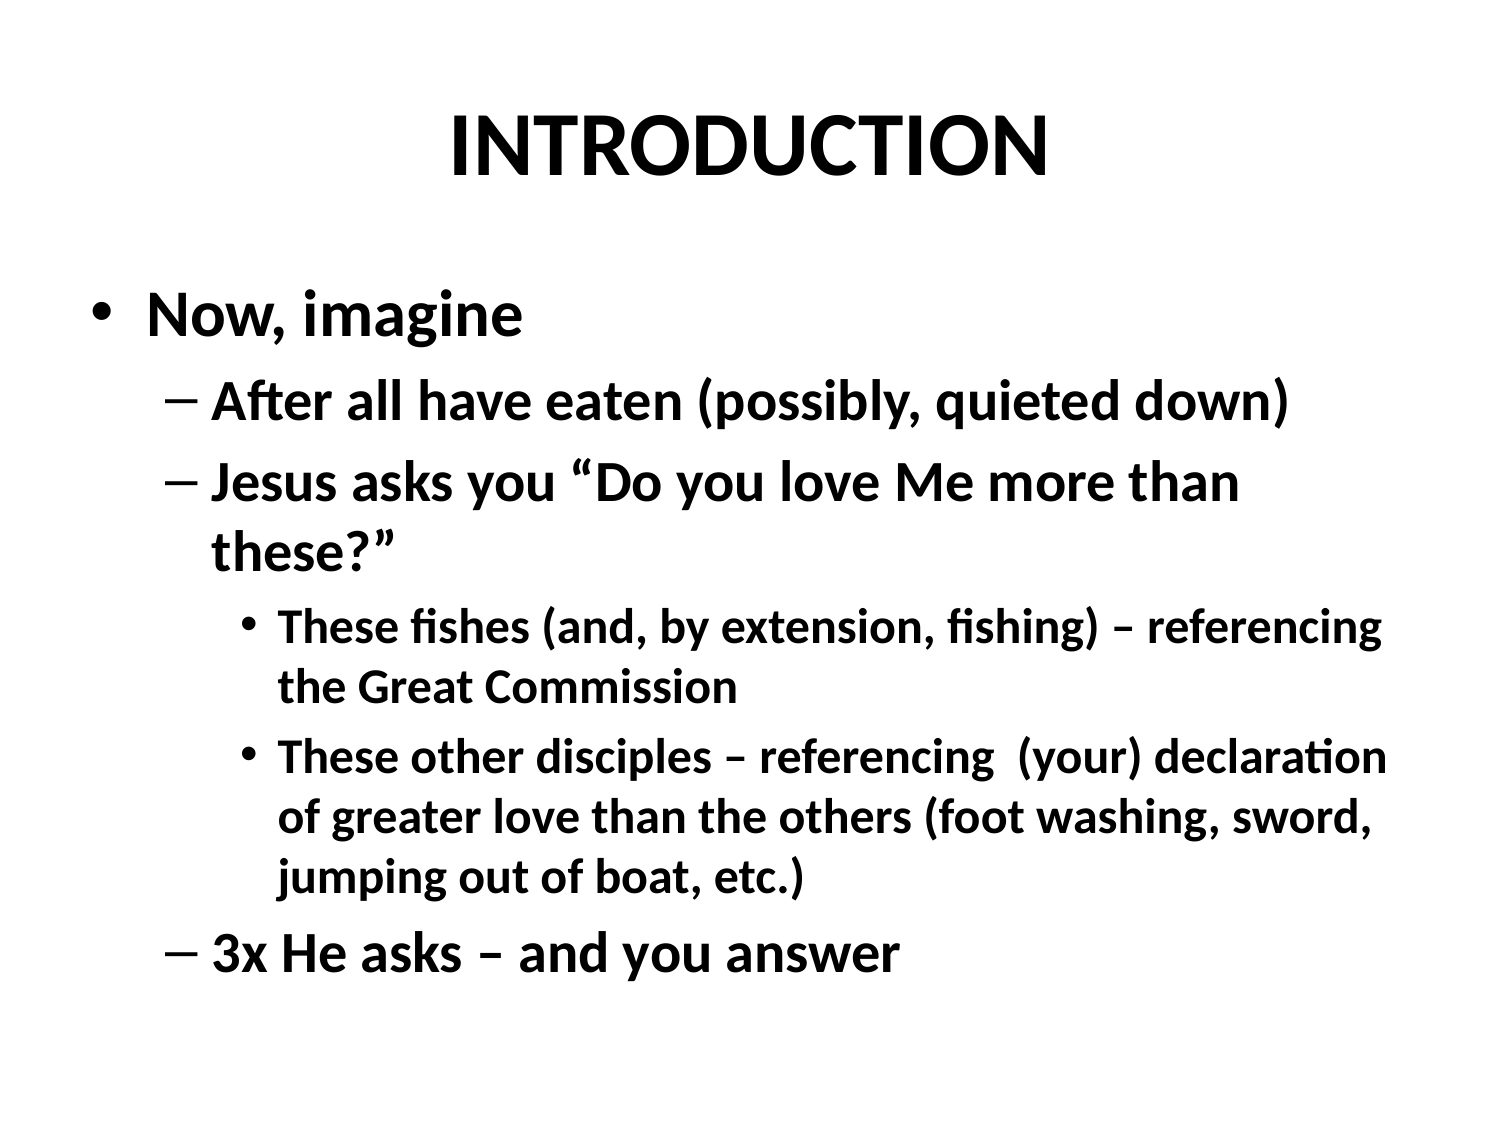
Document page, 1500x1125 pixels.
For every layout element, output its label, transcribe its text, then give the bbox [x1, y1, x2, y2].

list Now, imagine After all have eaten (possibly, quieted down) Jesus asks you “Do you love Me more than these?” These fishes (and, by extension, fishing) – referencing the Great Commission These other disciples – referencing (your) declaration of greater love than the others (foot washing, sword, jumping out of boat, etc.) 3x He asks – and you answer [75, 262, 1450, 1125]
title INTRODUCTION [75, 45, 1425, 233]
